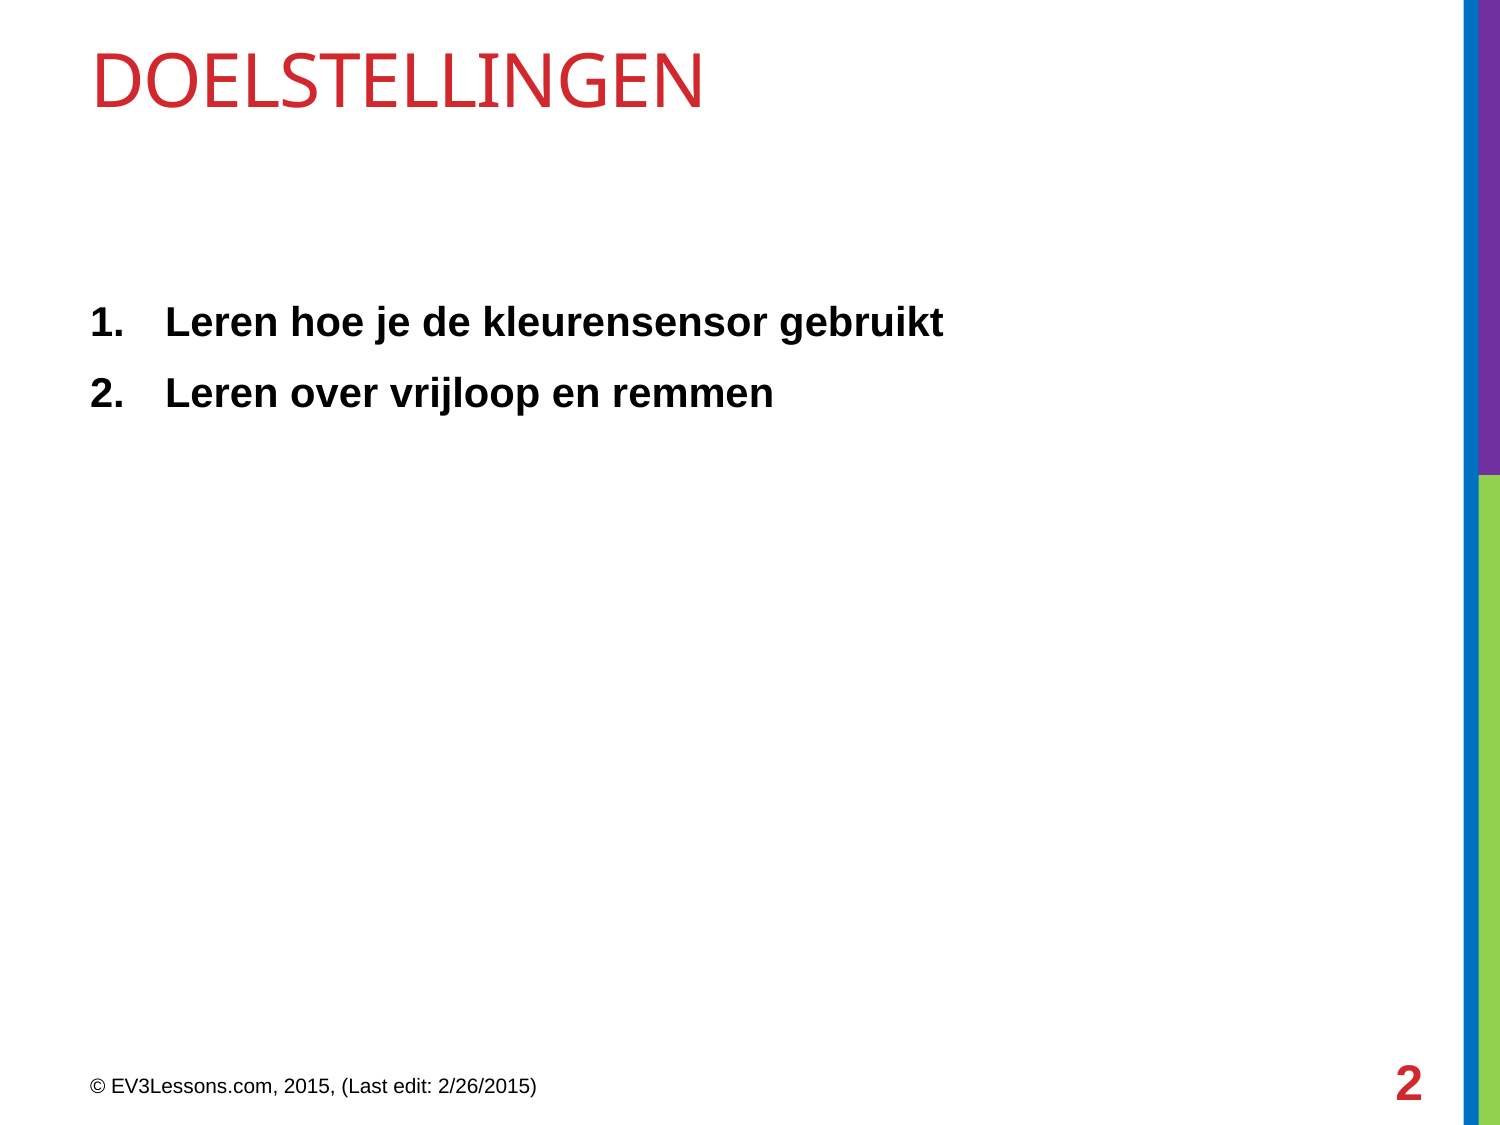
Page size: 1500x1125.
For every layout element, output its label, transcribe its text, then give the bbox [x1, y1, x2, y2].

title doelstellingen [75, 25, 1428, 250]
footer © EV3Lessons.com, 2015, (Last edit: 2/26/2015) [75, 1065, 638, 1112]
slide_number 2 [1380, 1050, 1475, 1111]
list Leren hoe je de kleurensensor gebruikt Leren over vrijloop en remmen [75, 287, 1428, 1005]
